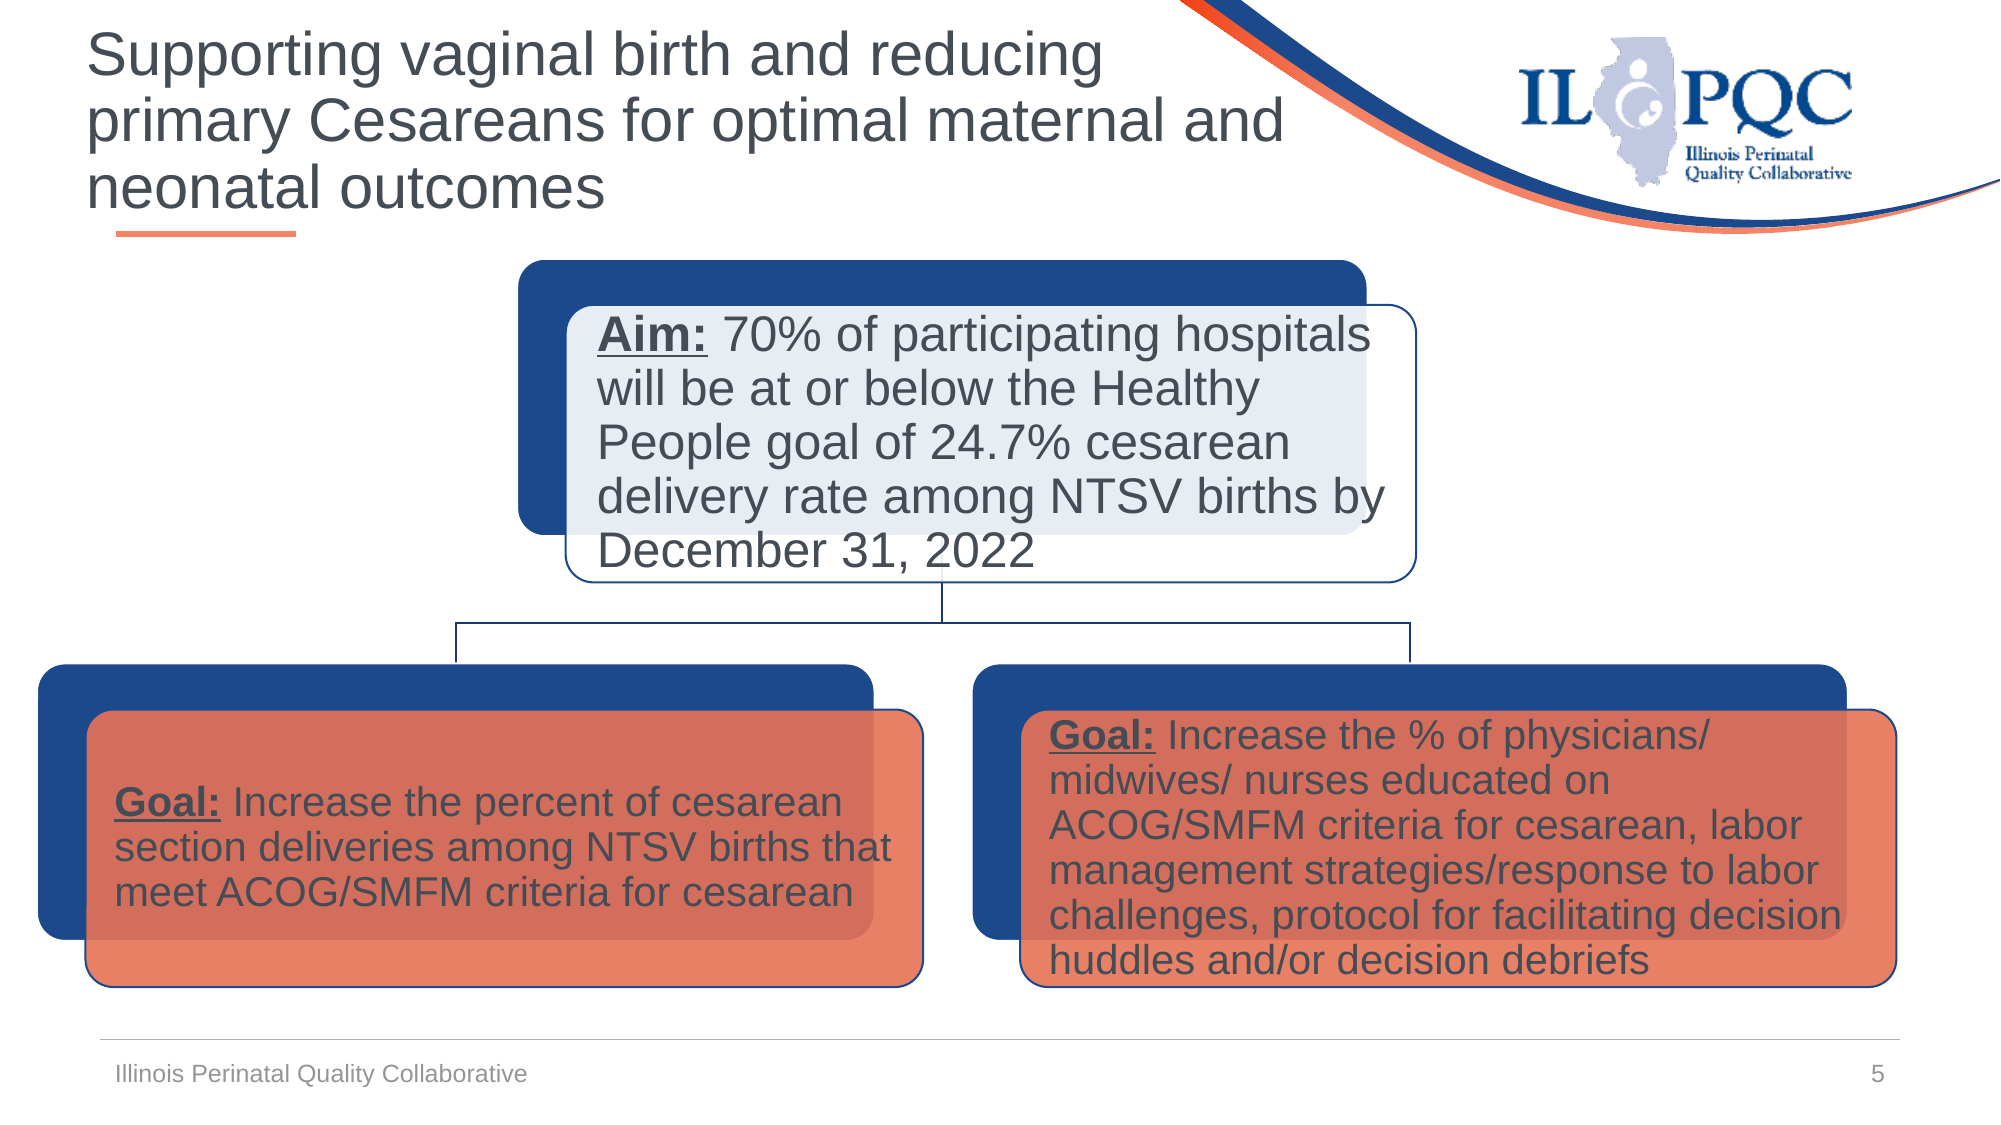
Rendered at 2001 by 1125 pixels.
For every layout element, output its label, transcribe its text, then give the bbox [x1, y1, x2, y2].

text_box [14, 258, 1920, 988]
slide_number 5 [1449, 1042, 1900, 1103]
title Supporting vaginal birth and reducing primary Cesareans for optimal maternal and neonatal outcomes [71, 13, 1312, 231]
footer Illinois Perinatal Quality Collaborative [99, 1042, 775, 1103]
picture [1519, 37, 1852, 187]
